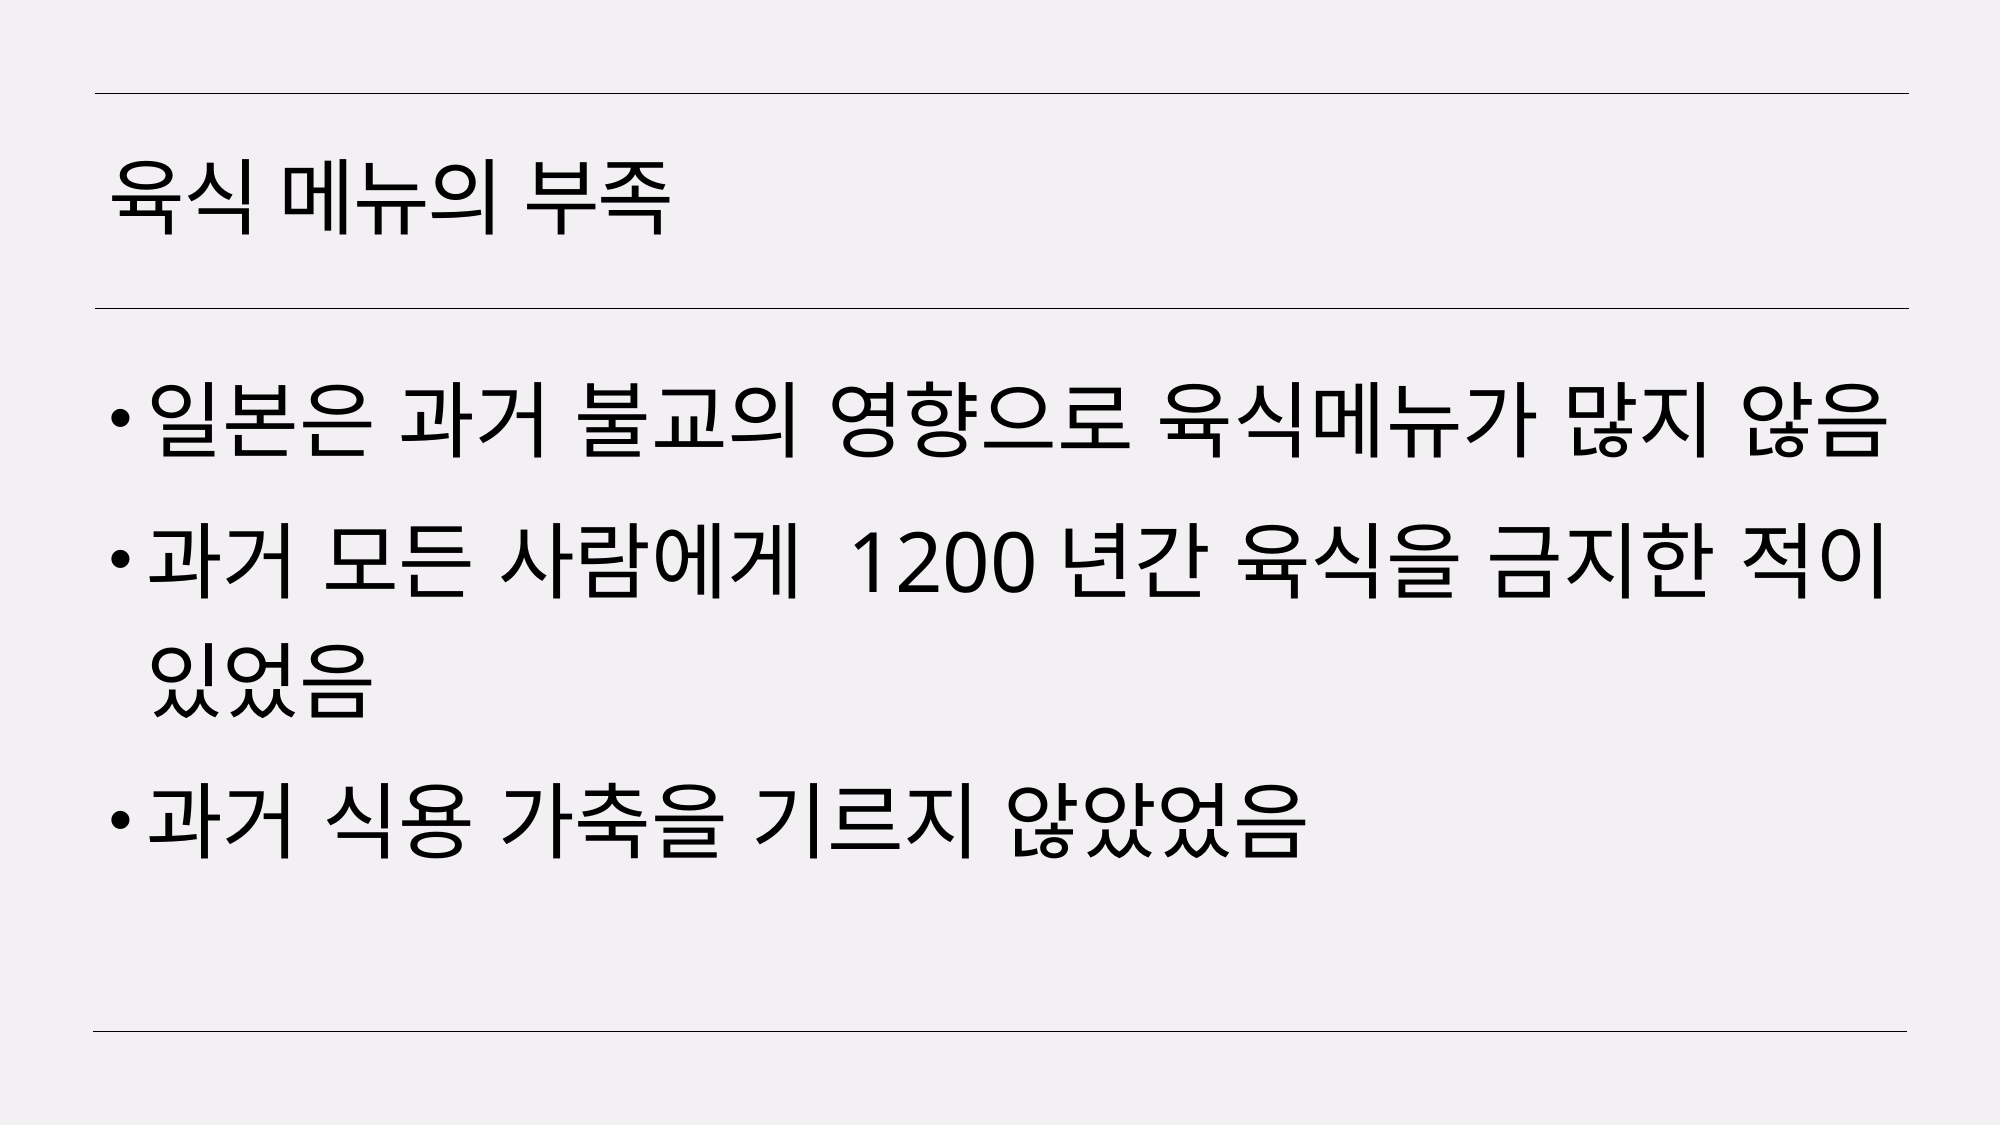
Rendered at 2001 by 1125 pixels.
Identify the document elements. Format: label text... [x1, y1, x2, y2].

list 일본은 과거 불교의 영향으로 육식메뉴가 많지 않음 과거 모든 사람에게 1200년간 육식을 금지한 적이 있었음 과거 식용 가축을 기르지 않았었음 [93, 340, 1908, 983]
title 육식 메뉴의 부족 [93, 113, 1907, 291]
